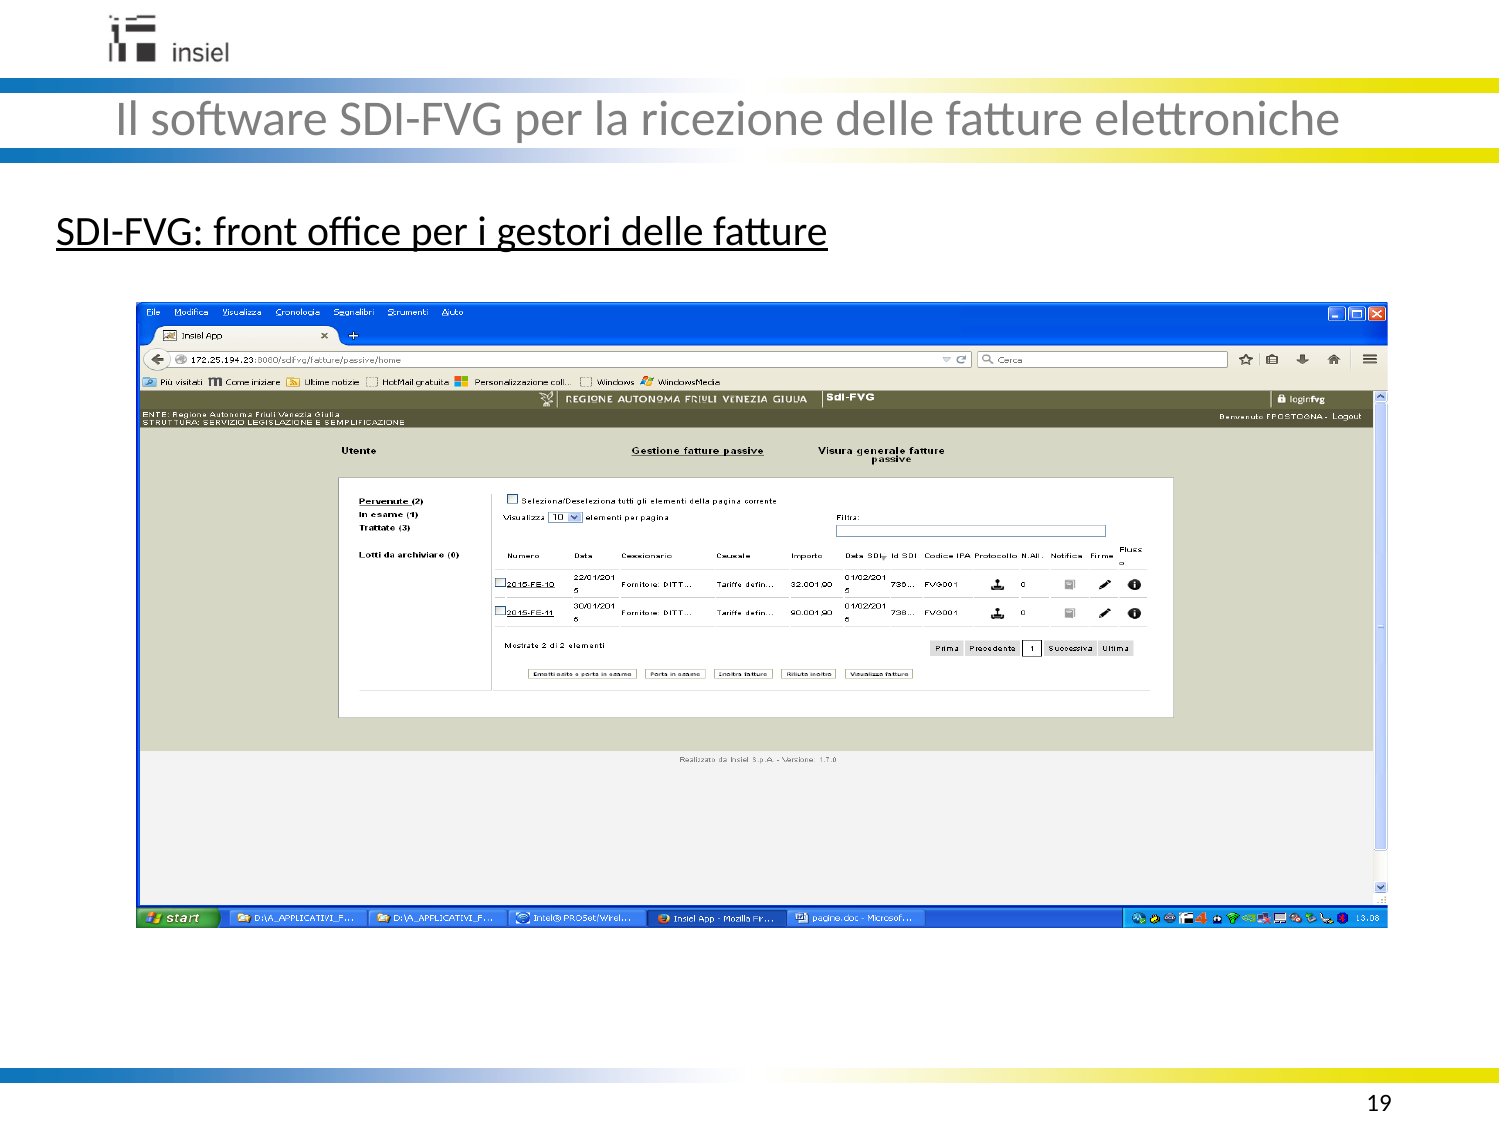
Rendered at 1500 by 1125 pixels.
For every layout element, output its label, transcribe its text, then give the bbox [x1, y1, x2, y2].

picture [0, 78, 53, 93]
list SDI-FVG: front office per i gestori delle fatture [41, 196, 1392, 939]
picture [100, 6, 237, 70]
title Il software SDI-FVG per la ricezione delle fatture elettroniche [53, 78, 1404, 149]
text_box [135, 302, 1388, 987]
picture [1404, 78, 1499, 93]
picture [0, 148, 1499, 163]
picture [0, 1068, 1499, 1083]
